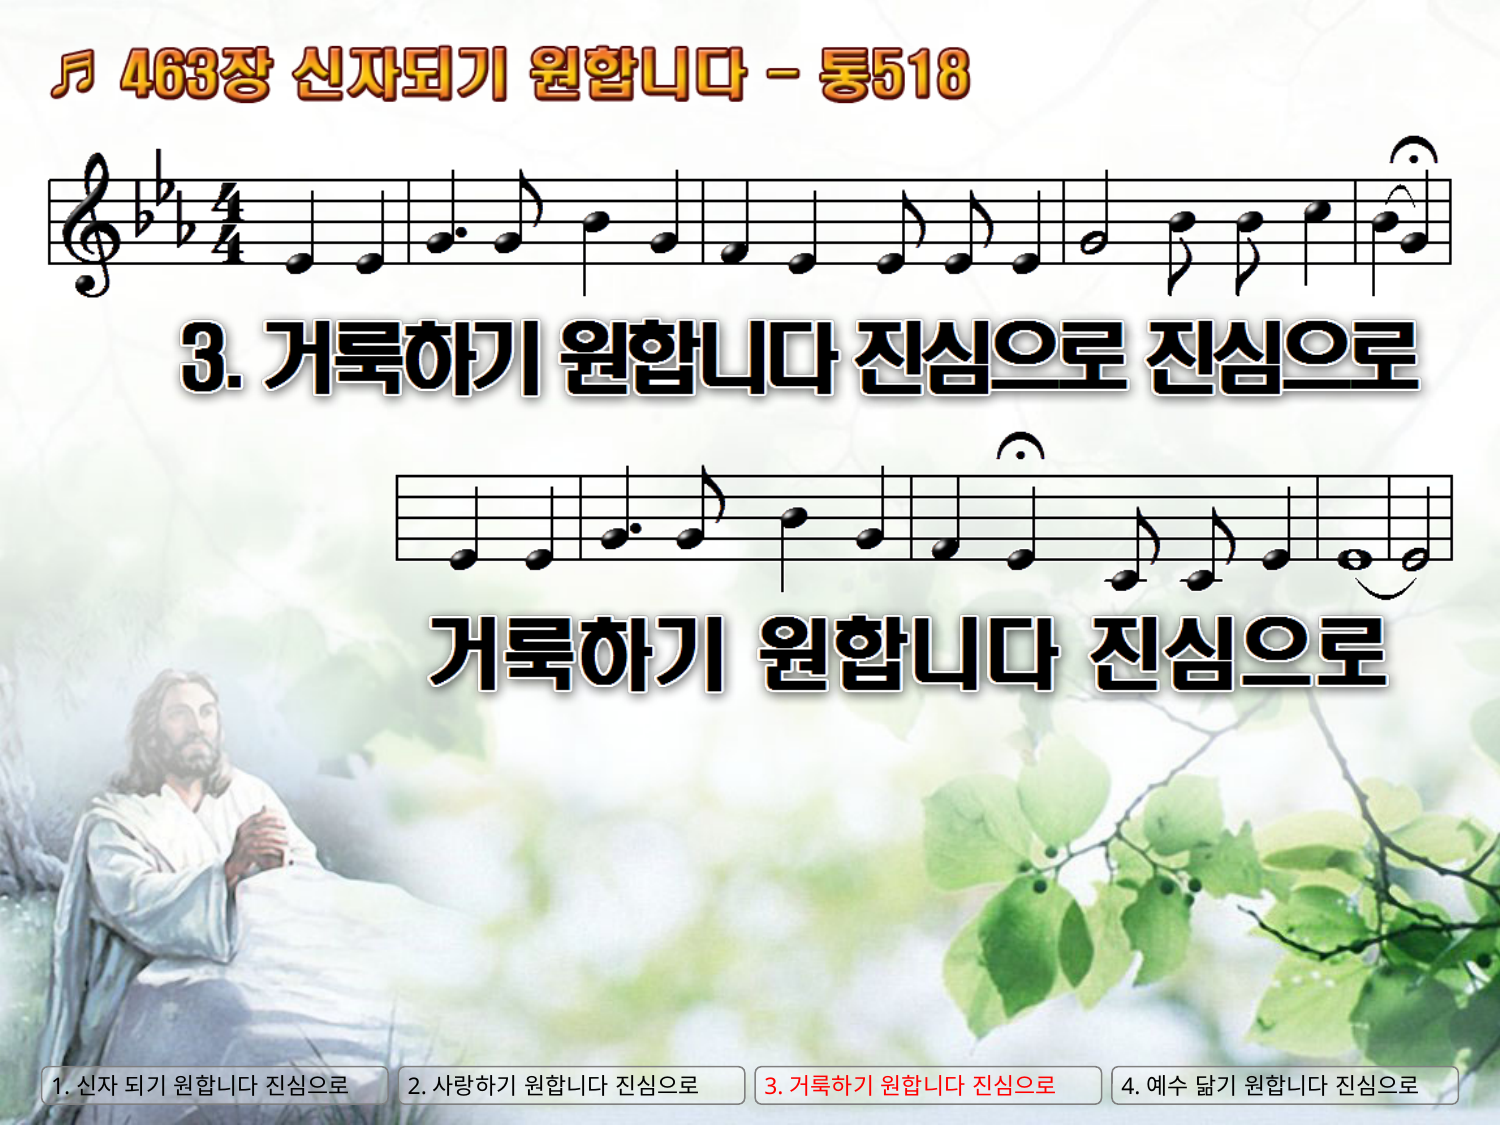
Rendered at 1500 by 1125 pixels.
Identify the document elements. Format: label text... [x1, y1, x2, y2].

text_box 3.거룩하기 원합니다 진심으로 [755, 1066, 1102, 1105]
text_box 4.예수 닮기 원합니다 진심으로 [1111, 1066, 1459, 1105]
text_box 2.사랑하기 원합니다 진심으로 [398, 1066, 745, 1105]
picture [0, 0, 1500, 1125]
text_box 1.신자 되기 원합니다 진심으로 [41, 1066, 389, 1105]
